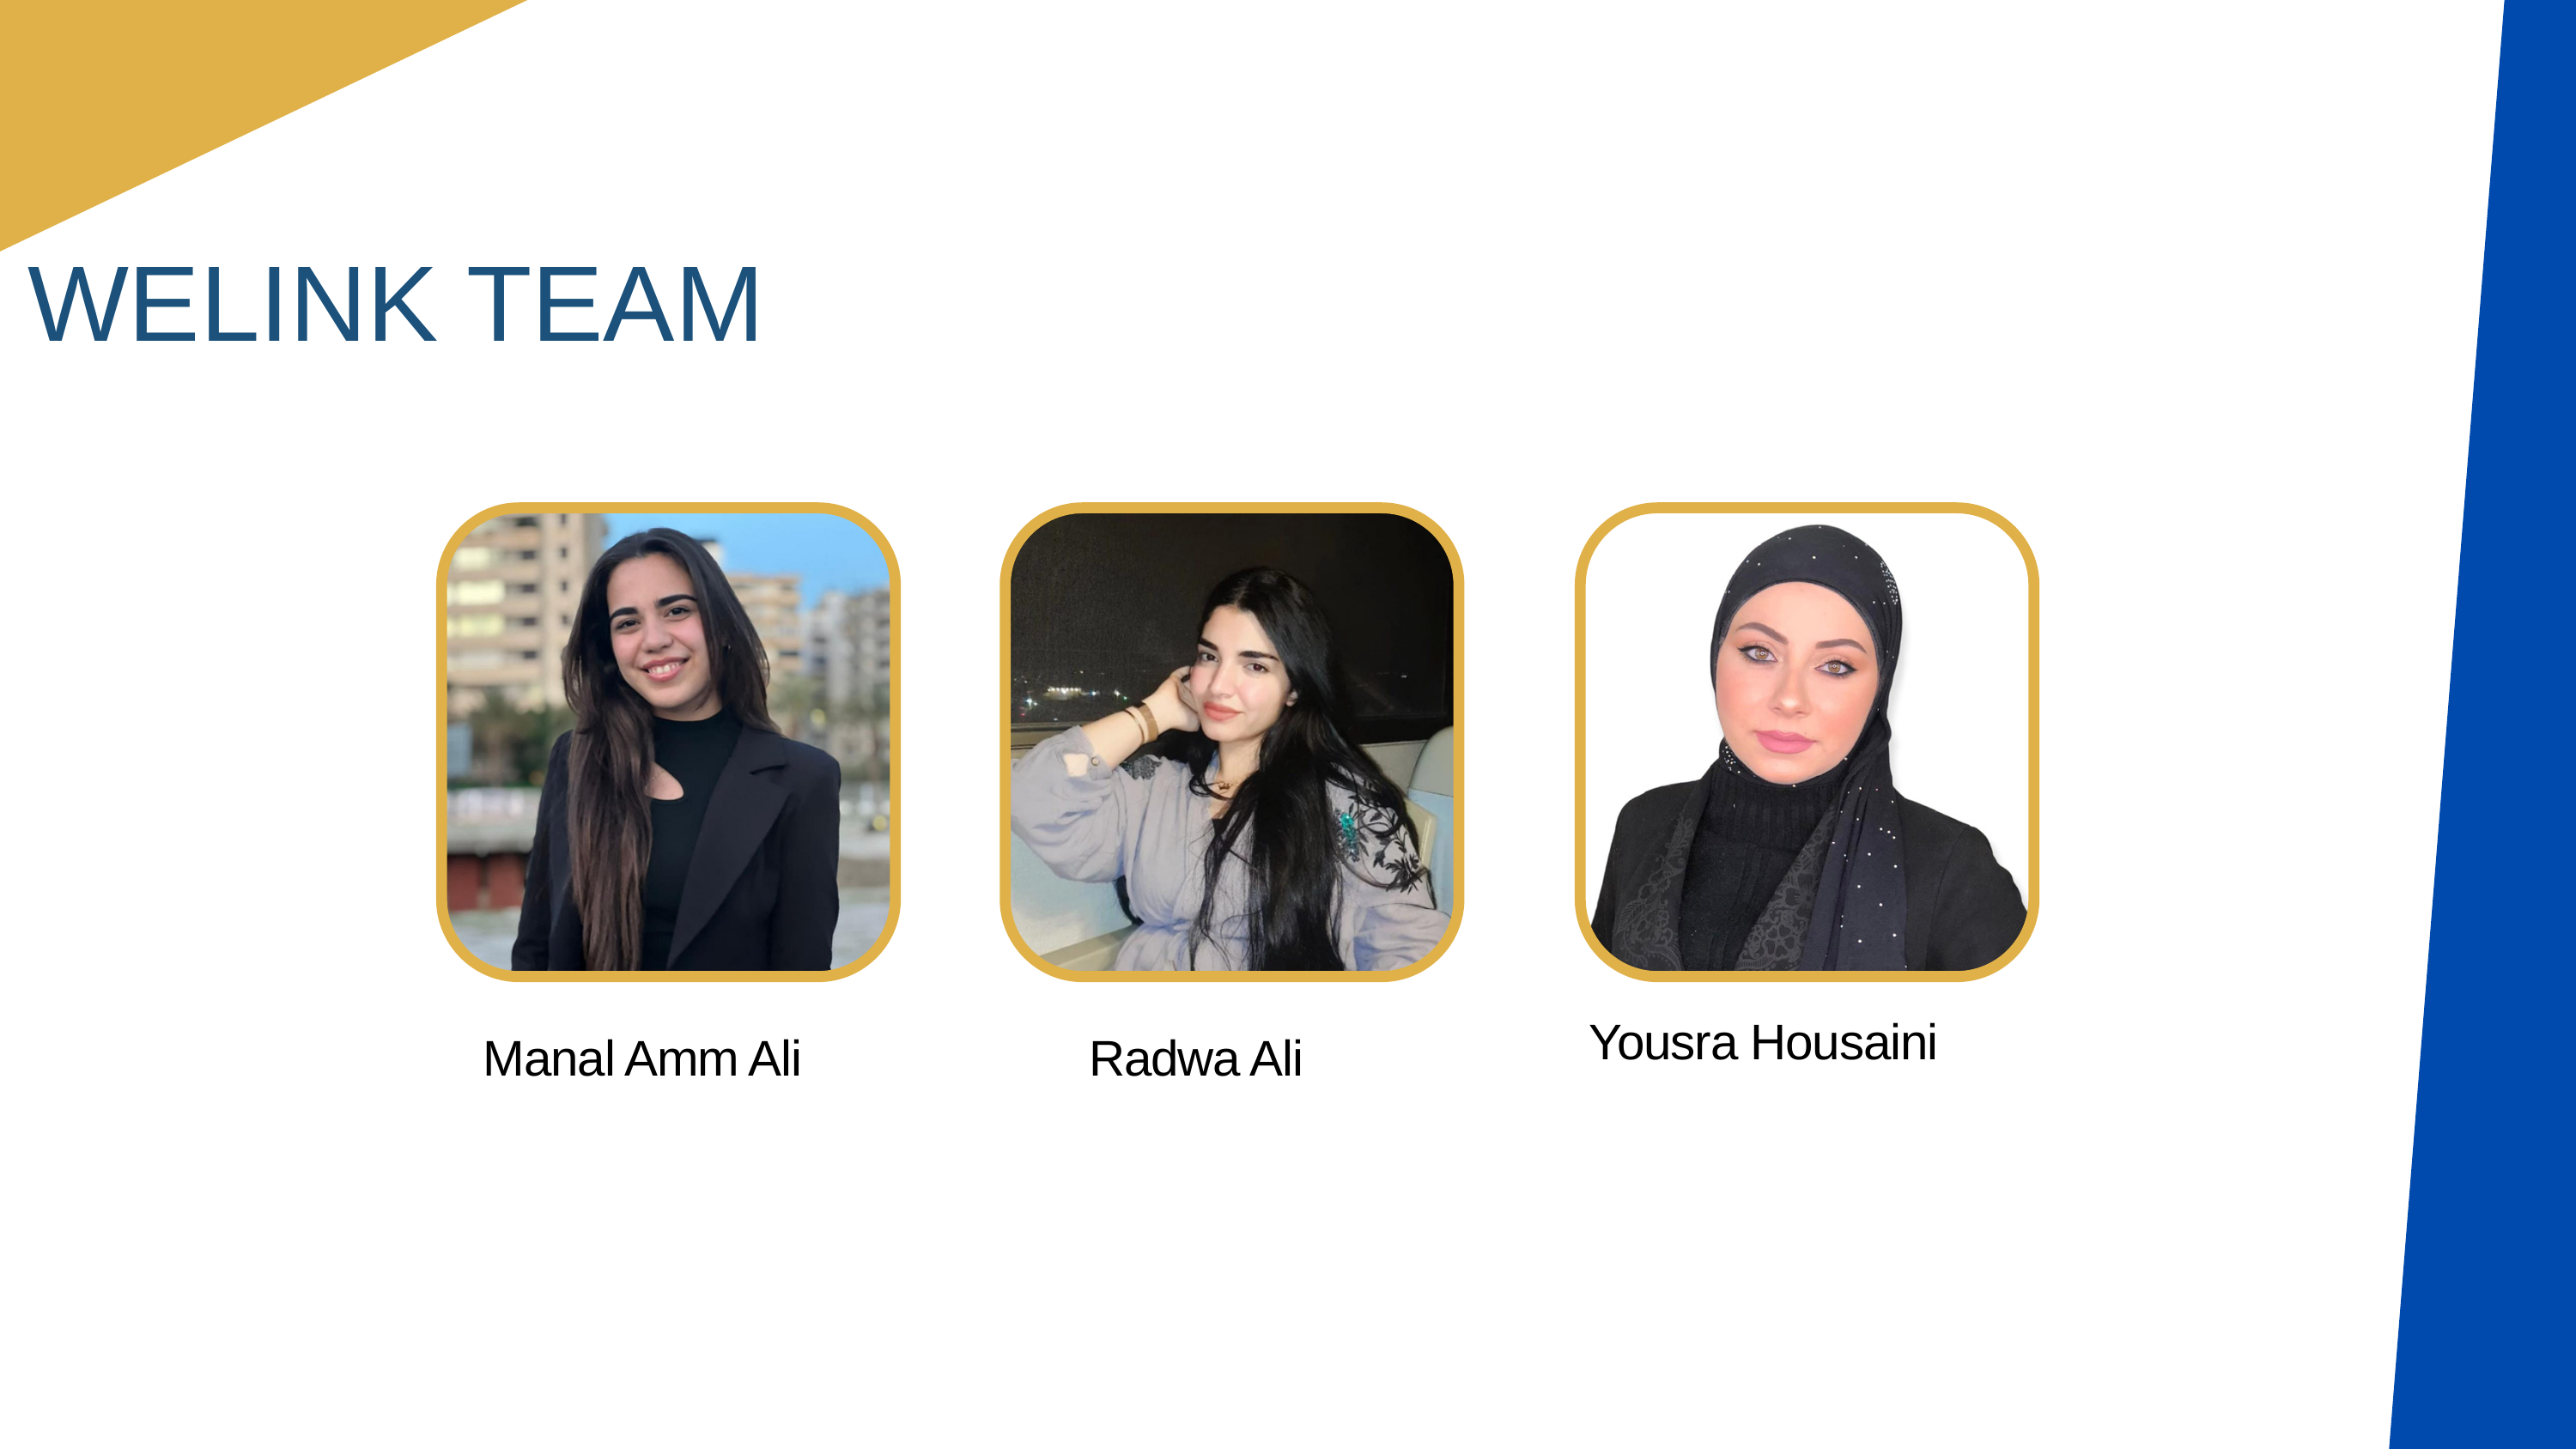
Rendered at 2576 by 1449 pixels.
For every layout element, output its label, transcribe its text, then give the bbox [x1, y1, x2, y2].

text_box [483, 1026, 979, 1143]
text_box WELINK TEAM [27, 233, 847, 363]
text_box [1089, 1026, 1590, 1143]
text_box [999, 501, 1465, 983]
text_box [1574, 501, 2040, 983]
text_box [1589, 1009, 2090, 1127]
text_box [2432, 0, 2576, 1449]
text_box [435, 501, 902, 983]
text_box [0, 0, 395, 355]
